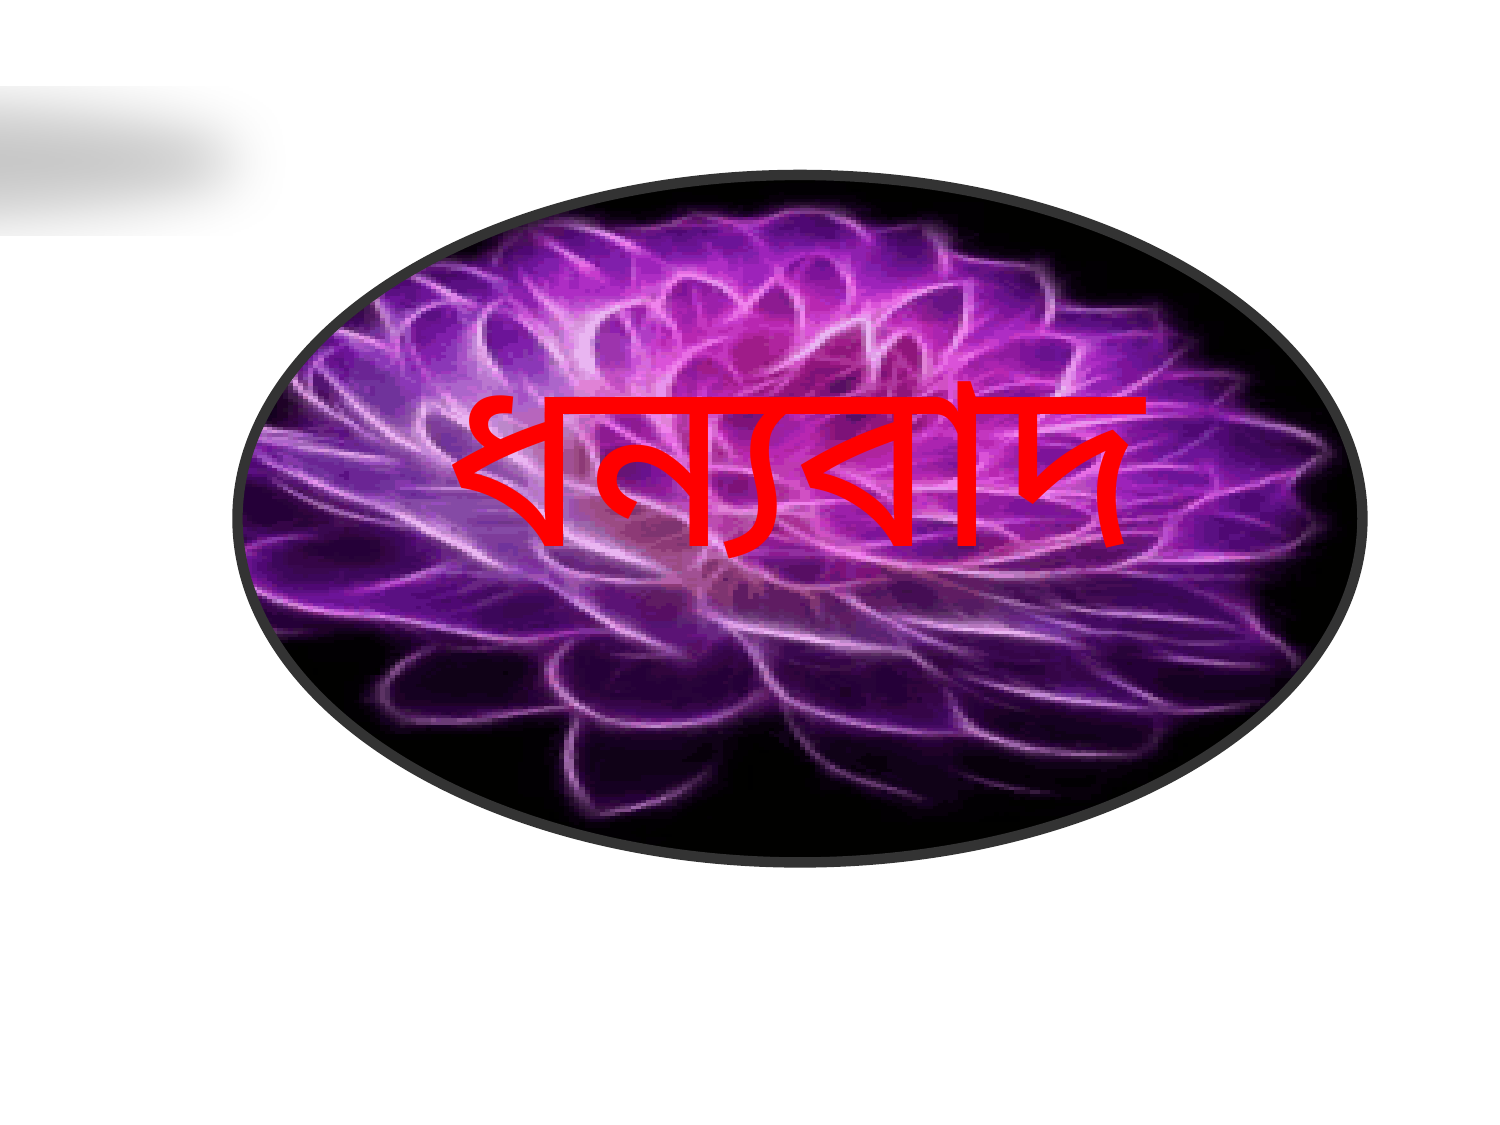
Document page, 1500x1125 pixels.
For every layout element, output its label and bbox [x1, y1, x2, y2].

picture [237, 174, 1363, 863]
